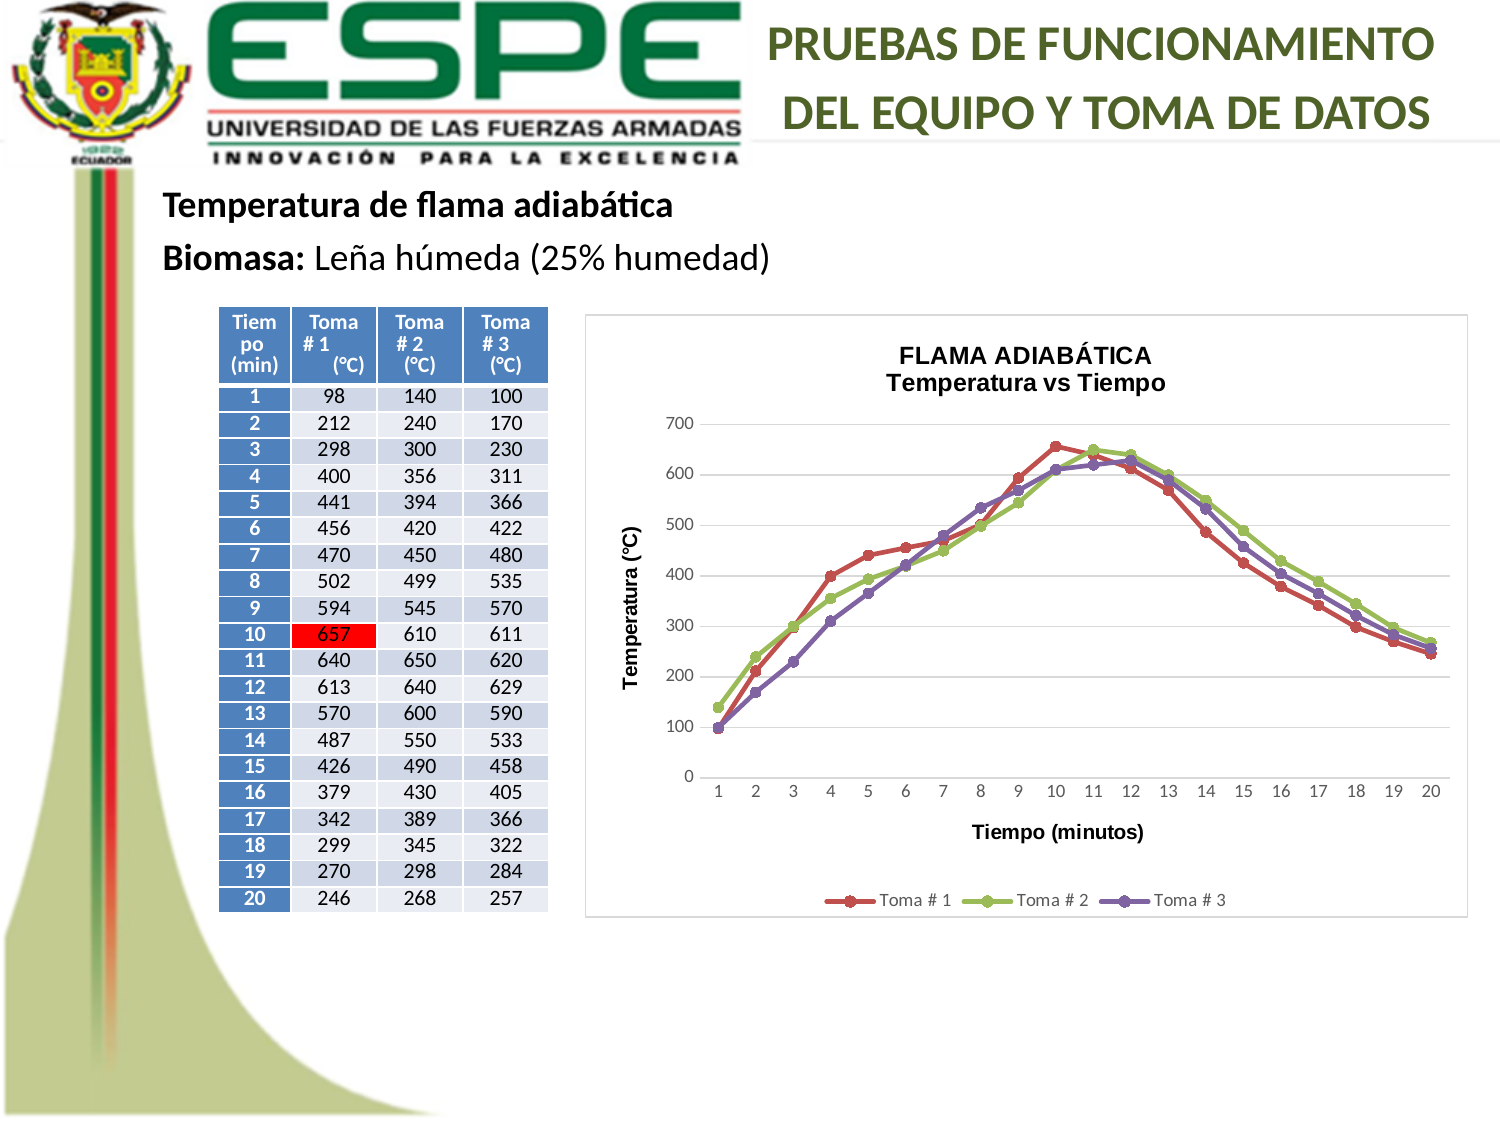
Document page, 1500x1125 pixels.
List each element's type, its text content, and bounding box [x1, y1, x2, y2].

table_cell 535 [464, 571, 548, 596]
table_cell 545 [378, 597, 462, 622]
table_cell 650 [378, 650, 462, 675]
table_cell 230 [464, 439, 548, 464]
table_cell 9 [219, 597, 290, 622]
table_cell 240 [378, 413, 462, 437]
table_header Toma # 2 (°C) [378, 307, 462, 383]
table_cell 490 [378, 756, 462, 780]
table_cell 20 [219, 888, 290, 912]
table_cell 480 [464, 545, 548, 569]
table_cell 470 [292, 545, 376, 569]
table_header Toma # 3 (°C) [464, 307, 548, 383]
table_cell 590 [464, 703, 548, 728]
table_cell 18 [219, 835, 290, 860]
table_cell 270 [292, 861, 376, 886]
table_cell 15 [219, 756, 290, 780]
table_cell 570 [292, 703, 376, 728]
picture [0, 0, 1500, 1125]
table_cell 100 [464, 388, 548, 411]
table_cell 441 [292, 492, 376, 516]
table_cell 5 [219, 492, 290, 516]
table_cell 394 [378, 492, 462, 516]
table_cell 600 [378, 703, 462, 728]
table_cell 8 [219, 571, 290, 596]
table_cell 366 [464, 809, 548, 833]
table_cell 613 [292, 677, 376, 701]
table_cell 170 [464, 413, 548, 437]
table_cell 430 [378, 782, 462, 807]
table_header Tiempo (min) [219, 307, 290, 383]
table_cell 17 [219, 809, 290, 833]
table_cell 629 [464, 677, 548, 701]
table_cell 4 [219, 465, 290, 490]
chart [584, 314, 1469, 918]
table_cell 487 [292, 729, 376, 754]
table_cell 640 [378, 677, 462, 701]
table_cell 570 [464, 597, 548, 622]
table_cell 366 [464, 492, 548, 516]
table_cell 98 [292, 388, 376, 411]
table_cell 502 [292, 571, 376, 596]
table_cell 298 [292, 439, 376, 464]
table_cell 426 [292, 756, 376, 780]
table_cell 299 [292, 835, 376, 860]
table_cell 610 [378, 624, 462, 648]
table_cell 456 [292, 518, 376, 543]
table_cell 345 [378, 835, 462, 860]
table_cell 533 [464, 729, 548, 754]
table_cell 16 [219, 782, 290, 807]
table_cell 7 [219, 545, 290, 569]
table_cell 246 [292, 888, 376, 912]
table_cell 298 [378, 861, 462, 886]
table_cell 657 [292, 624, 376, 648]
table_cell 611 [464, 624, 548, 648]
table_cell 300 [378, 439, 462, 464]
table_cell 379 [292, 782, 376, 807]
table_cell 11 [219, 650, 290, 675]
table_cell 389 [378, 809, 462, 833]
table_cell 322 [464, 835, 548, 860]
table_cell 450 [378, 545, 462, 569]
table_cell 284 [464, 861, 548, 886]
table_cell 356 [378, 465, 462, 490]
table_cell 400 [292, 465, 376, 490]
list Temperatura de flama adiabática Biomasa: Leña húmeda (25% humedad) [147, 172, 1469, 294]
table_cell 405 [464, 782, 548, 807]
table_cell 13 [219, 703, 290, 728]
table_cell 3 [219, 439, 290, 464]
table_cell 311 [464, 465, 548, 490]
table_cell 19 [219, 861, 290, 886]
table_cell 640 [292, 650, 376, 675]
table_cell 212 [292, 413, 376, 437]
table_cell 14 [219, 729, 290, 754]
table_cell 620 [464, 650, 548, 675]
table_cell 257 [464, 888, 548, 912]
table_cell 268 [378, 888, 462, 912]
table_cell 499 [378, 571, 462, 596]
table_cell 422 [464, 518, 548, 543]
table_header Toma # 1 (°C) [292, 307, 376, 383]
table_cell 10 [219, 624, 290, 648]
table_cell 420 [378, 518, 462, 543]
table_cell 342 [292, 809, 376, 833]
table_cell 6 [219, 518, 290, 543]
table_cell 550 [378, 729, 462, 754]
text_box PRUEBAS DE FUNCIONAMIENTO DEL EQUIPO Y TOMA DE DATOS [714, 2, 1500, 154]
table_cell 140 [378, 388, 462, 411]
table_cell 458 [464, 756, 548, 780]
table_cell 2 [219, 413, 290, 437]
table_cell 1 [219, 388, 290, 411]
table_cell 594 [292, 597, 376, 622]
table_cell 12 [219, 677, 290, 701]
